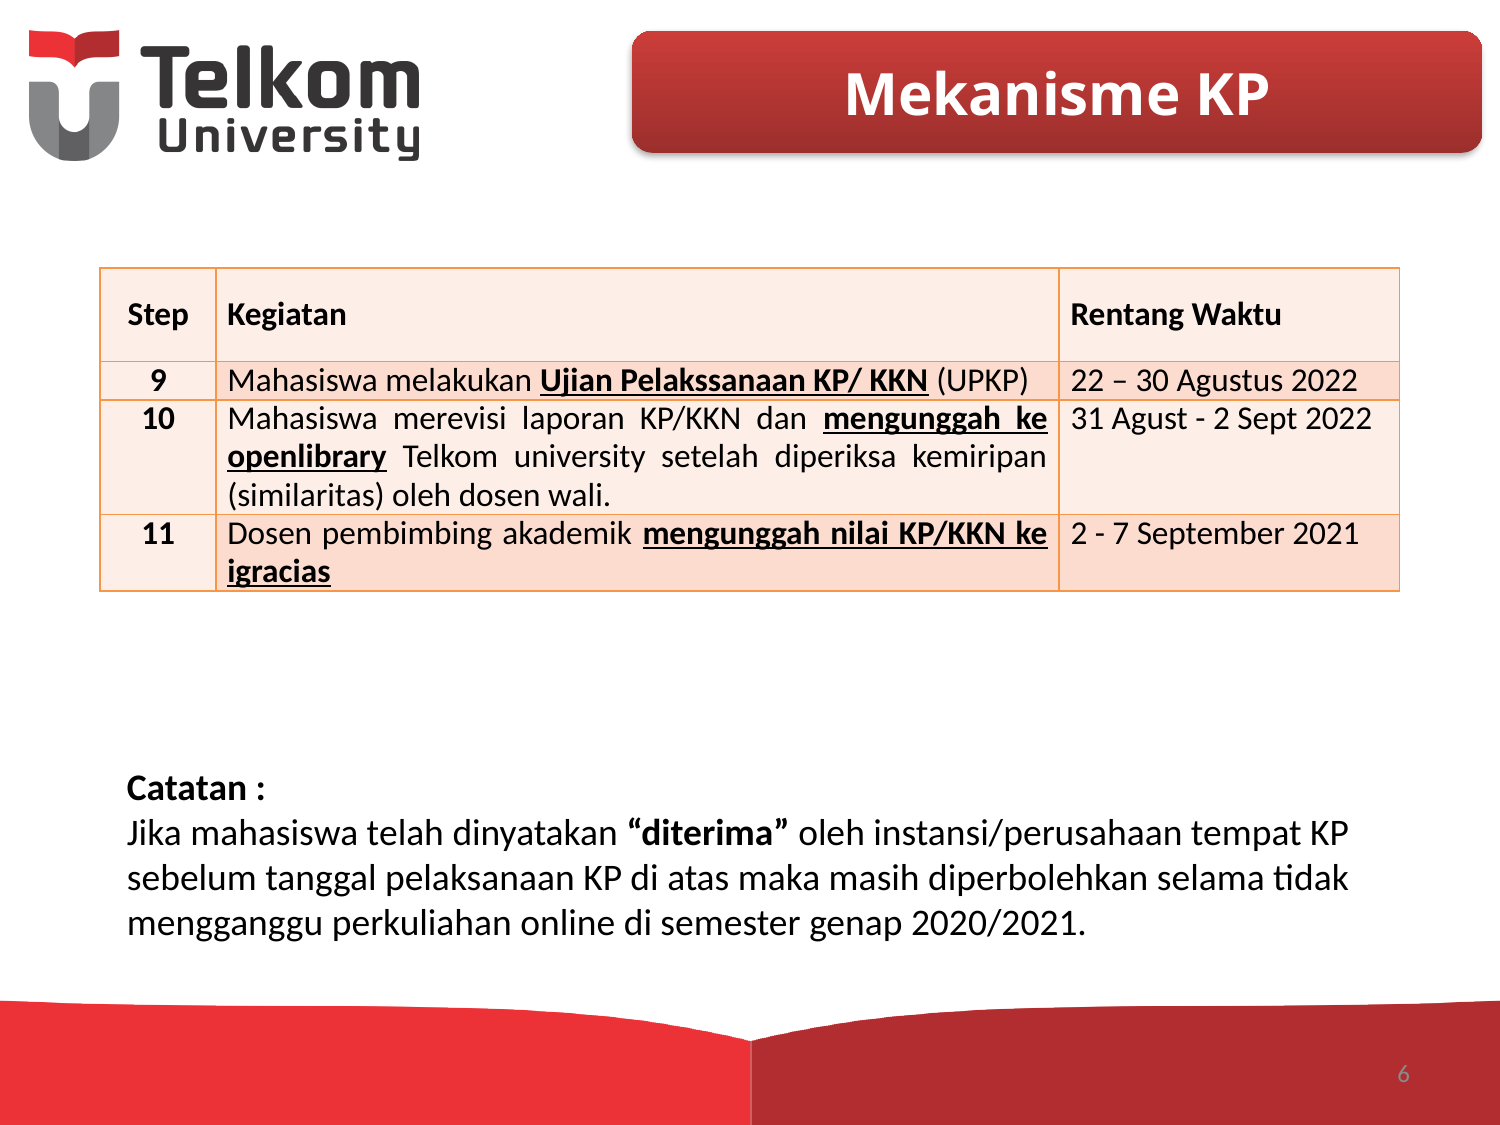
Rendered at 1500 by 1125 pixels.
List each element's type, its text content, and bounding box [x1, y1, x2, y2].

table_cell 10 [101, 401, 215, 514]
table_cell 2 - 7 September 2021 [1060, 515, 1399, 590]
table_header Kegiatan [217, 269, 1058, 361]
table_header Rentang Waktu [1060, 269, 1399, 361]
picture [29, 30, 419, 162]
table_cell Dosen pembimbing akademik mengunggah nilai KP/KKN ke igracias [217, 515, 1058, 590]
table_cell 31 Agust - 2 Sept 2022 [1060, 401, 1399, 514]
table_header Step [101, 269, 215, 361]
text_box Mekanisme KP [631, 30, 1483, 153]
table_cell 11 [101, 515, 215, 590]
picture [0, 999, 1500, 1125]
table_cell Mahasiswa melakukan Ujian Pelakssanaan KP/ KKN (UPKP) [217, 362, 1058, 399]
table_cell 9 [101, 362, 215, 399]
text_box Catatan : Jika mahasiswa telah dinyatakan “diterima” oleh instansi/perusahaan tempat KP sebelum tanggal pelaksanaan KP di atas maka masih diperbolehkan selama tidak mengganggu perkuliahan online di semester genap 2020/2021. [112, 755, 1366, 951]
table_cell Mahasiswa merevisi laporan KP/KKN dan mengunggah ke openlibrary Telkom university setelah diperiksa kemiripan (similaritas) oleh dosen wali. [217, 401, 1058, 514]
table_cell 22 – 30 Agustus 2022 [1060, 362, 1399, 399]
